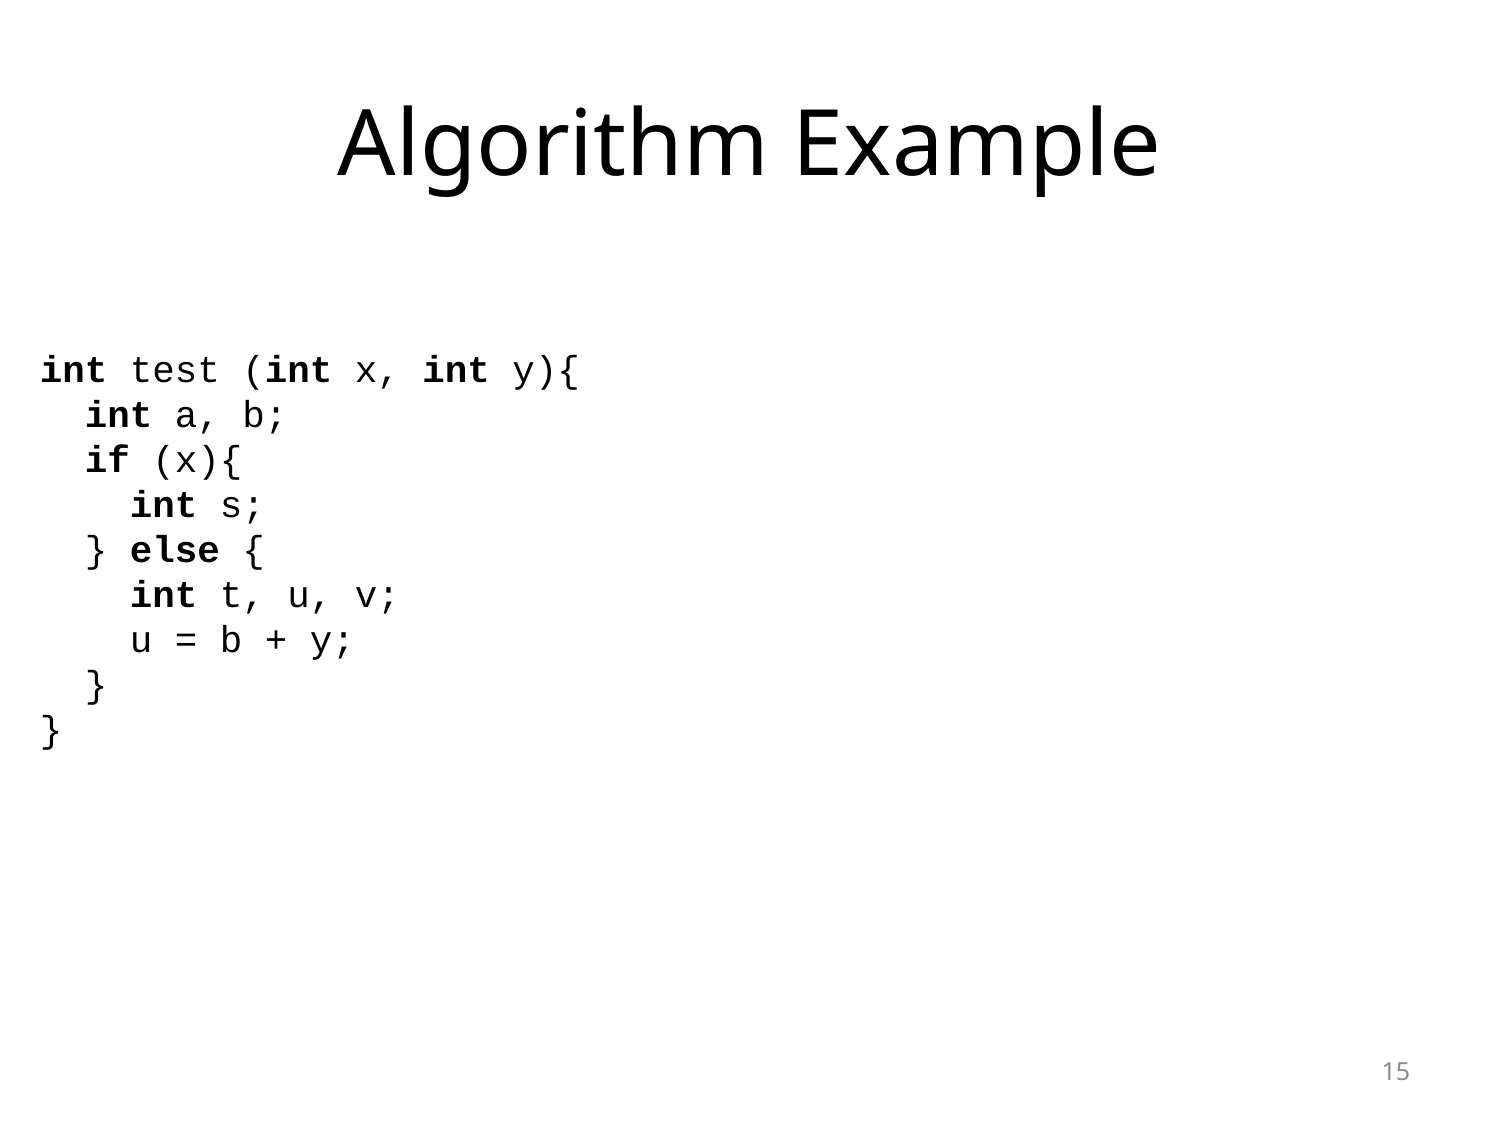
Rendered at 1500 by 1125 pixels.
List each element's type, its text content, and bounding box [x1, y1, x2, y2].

text_box int test (int x, int y){ int a, b; if (x){ int s; } else { int t, u, v; u = b + y; } } [24, 337, 775, 758]
slide_number 15 [1074, 1042, 1425, 1103]
title Algorithm Example [75, 45, 1425, 233]
